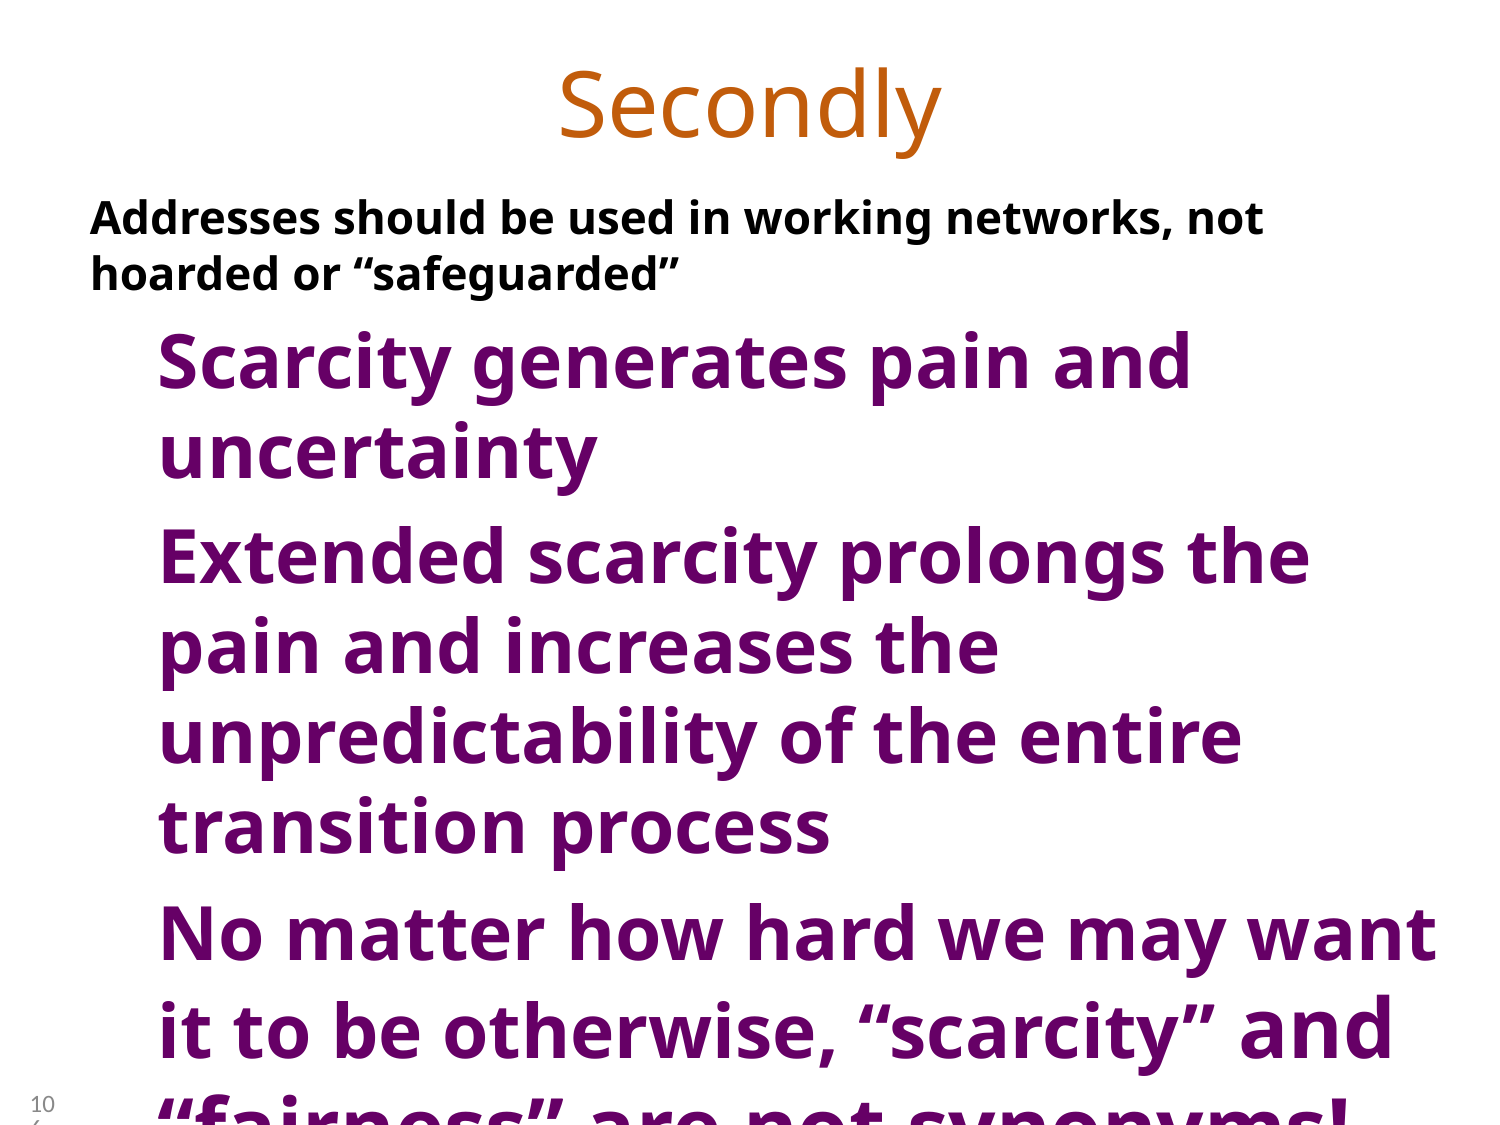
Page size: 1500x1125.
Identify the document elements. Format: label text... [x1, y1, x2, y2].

slide_number 106 [16, 1087, 81, 1119]
title Secondly [74, 6, 1425, 181]
list Addresses should be used in working networks, not hoarded or “safeguarded” Scarcity generates pain and uncertainty Extended scarcity prolongs the pain and increases the unpredictability of the entire transition process No matter how hard we may want it to be otherwise, “scarcity” and “fairness” are not synonyms! [74, 181, 1468, 924]
